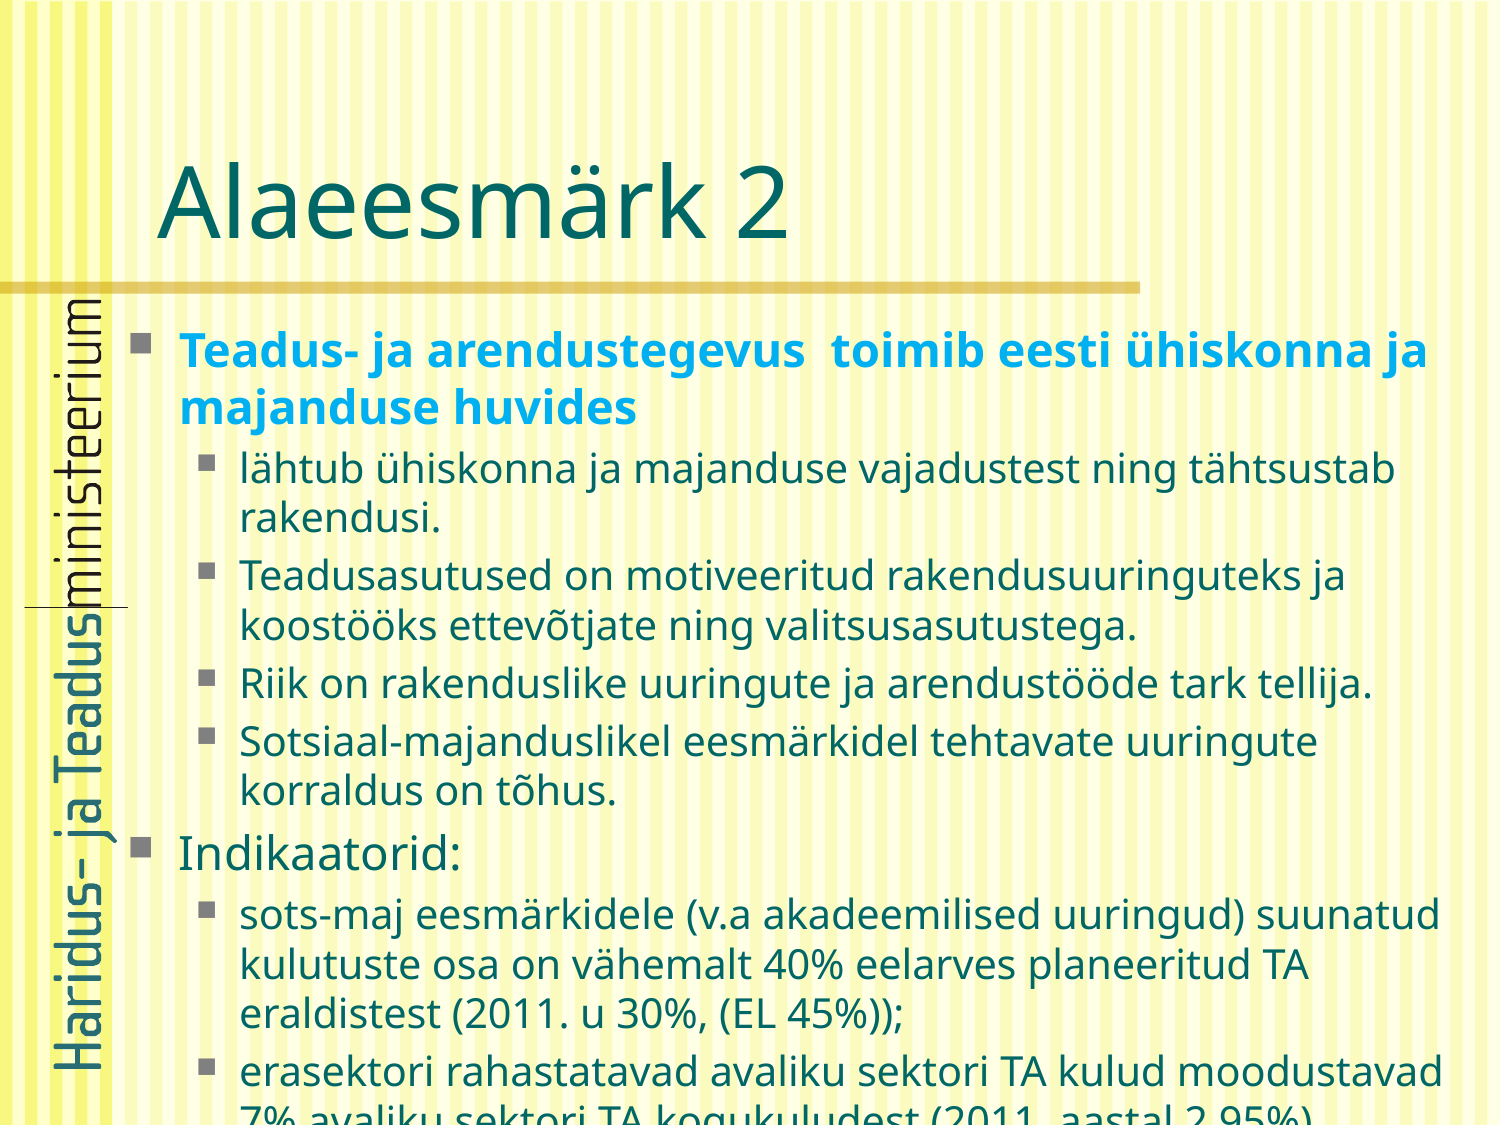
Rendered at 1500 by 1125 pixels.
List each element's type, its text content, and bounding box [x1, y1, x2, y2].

title Alaeesmärk 2 [142, 130, 1482, 267]
list Teadus- ja arendustegevus toimib eesti ühiskonna ja majanduse huvides lähtub ühiskonna ja majanduse vajadustest ning tähtsustab rakendusi. Teadusasutused on motiveeritud rakendusuuringuteks ja koostööks ettevõtjate ning valitsusasutustega. Riik on rakenduslike uuringute ja arendustööde tark tellija. Sotsiaal-majanduslikel eesmärkidel tehtavate uuringute korraldus on tõhus. Indikaatorid: sots-maj eesmärkidele (v.a akadeemilised uuringud) suunatud kulutuste osa on vähemalt 40% eelarves planeeritud TA eraldistest (2011. u 30%, (EL 45%)); erasektori rahastatavad avaliku sektori TA kulud moodustavad 7% avaliku sektori TA kogukuludest (2011. aastal 2,95%) [112, 312, 1463, 1125]
